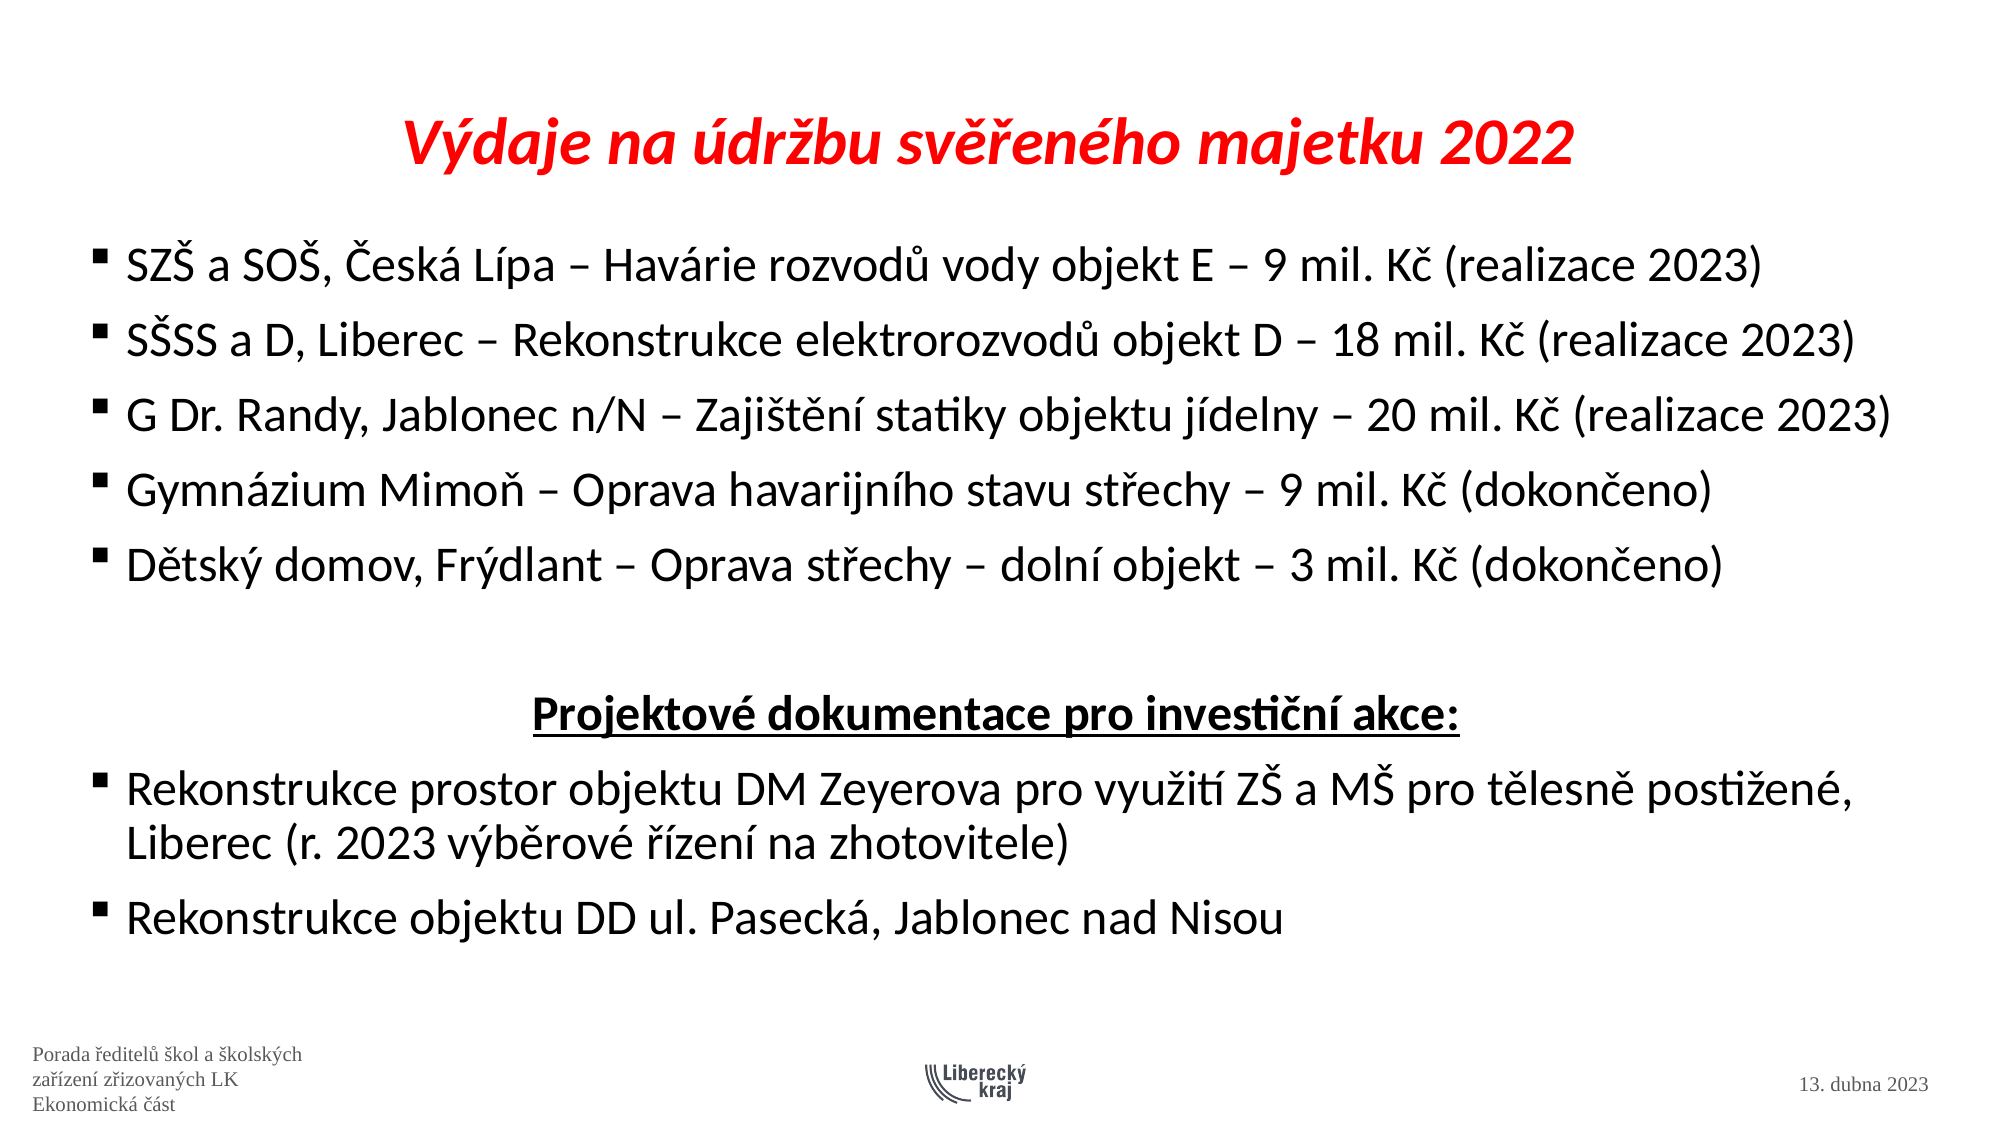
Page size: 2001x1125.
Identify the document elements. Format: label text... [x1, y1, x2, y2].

picture [925, 1064, 1026, 1104]
text_box 13. dubna 2023 [1784, 1062, 1976, 1103]
text_box Výdaje na údržbu svěřeného majetku 2022 SZŠ a SOŠ, Česká Lípa – Havárie rozvodů vody objekt E – 9 mil. Kč (realizace 2023) SŠSS a D, Liberec – Rekonstrukce elektrorozvodů objekt D – 18 mil. Kč (realizace 2023) G Dr. Randy, Jablonec n/N – Zajištění statiky objektu jídelny – 20 mil. Kč (realizace 2023) Gymnázium Mimoň – Oprava havarijního stavu střechy – 9 mil. Kč (dokončeno) Dětský domov, Frýdlant – Oprava střechy – dolní objekt – 3 mil. Kč (dokončeno) Projektové dokumentace pro investiční akce: Rekonstrukce prostor objektu DM Zeyerova pro využití ZŠ a MŠ pro tělesně postižené, Liberec (r. 2023 výběrové řízení na zhotovitele) Rekonstrukce objektu DD ul. Pasecká, Jablonec nad Nisou [74, 99, 1919, 1026]
text_box Porada ředitelů škol a školských zařízení zřizovaných LK Ekonomická část [24, 1032, 352, 1124]
